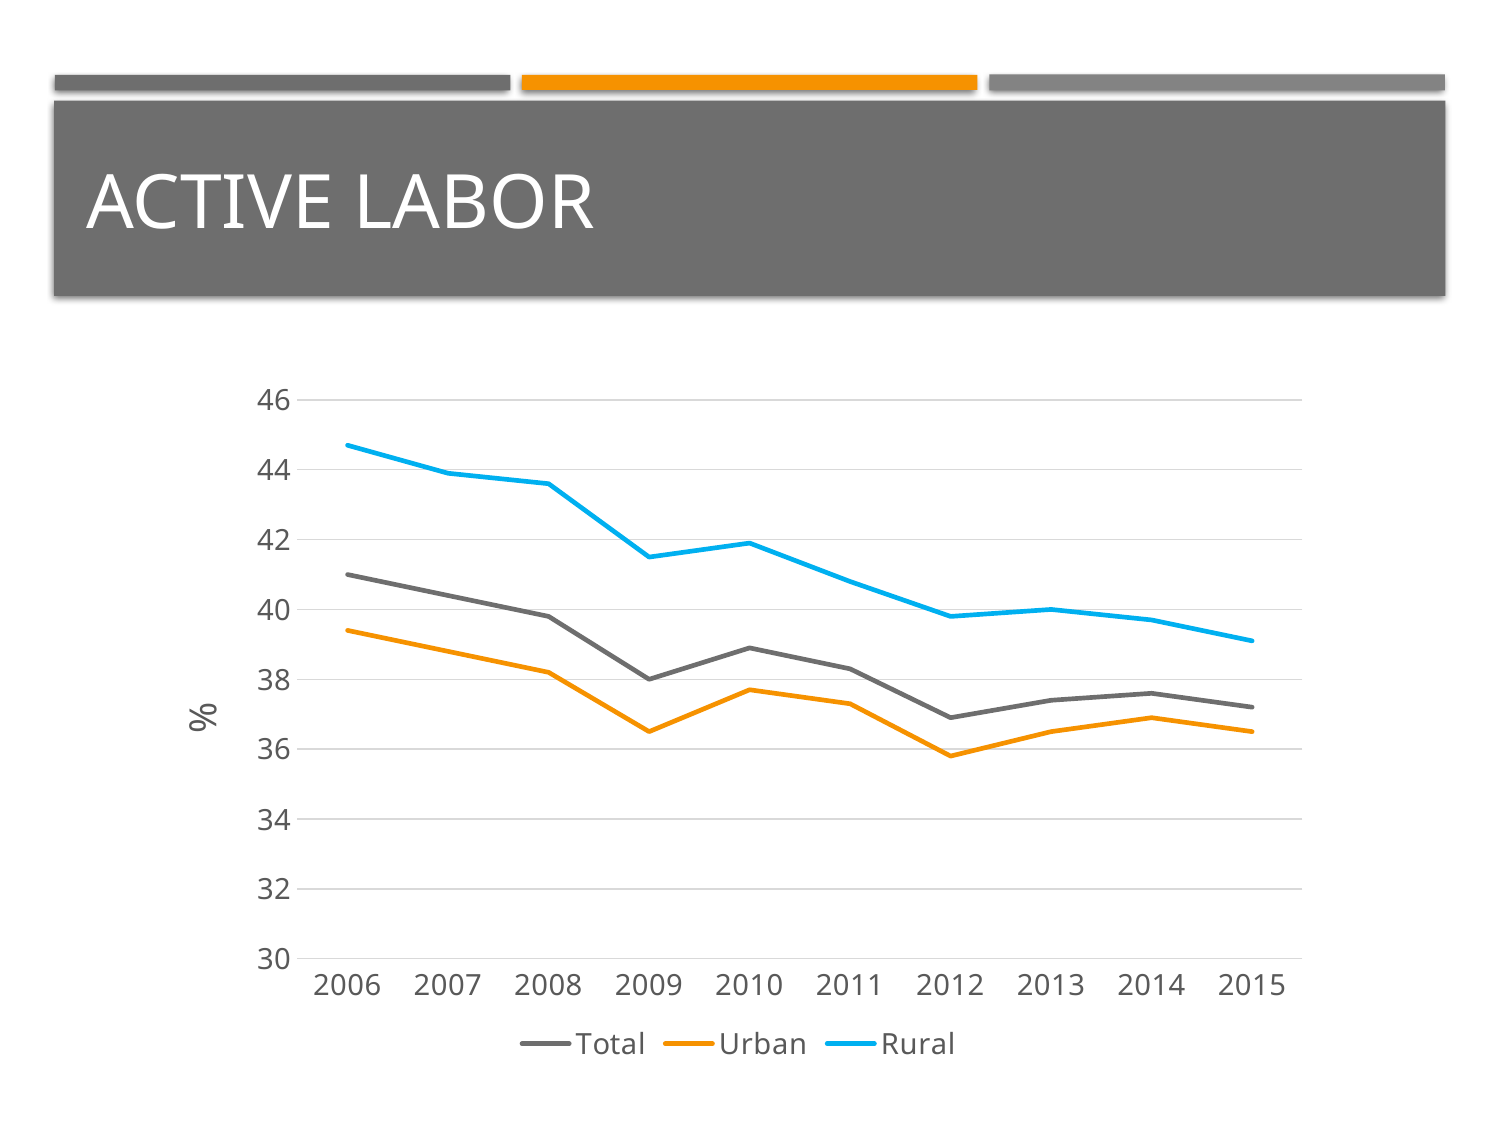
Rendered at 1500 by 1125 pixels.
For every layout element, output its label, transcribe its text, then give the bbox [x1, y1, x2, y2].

chart [162, 336, 1316, 1071]
title Active labor [71, 115, 1429, 282]
